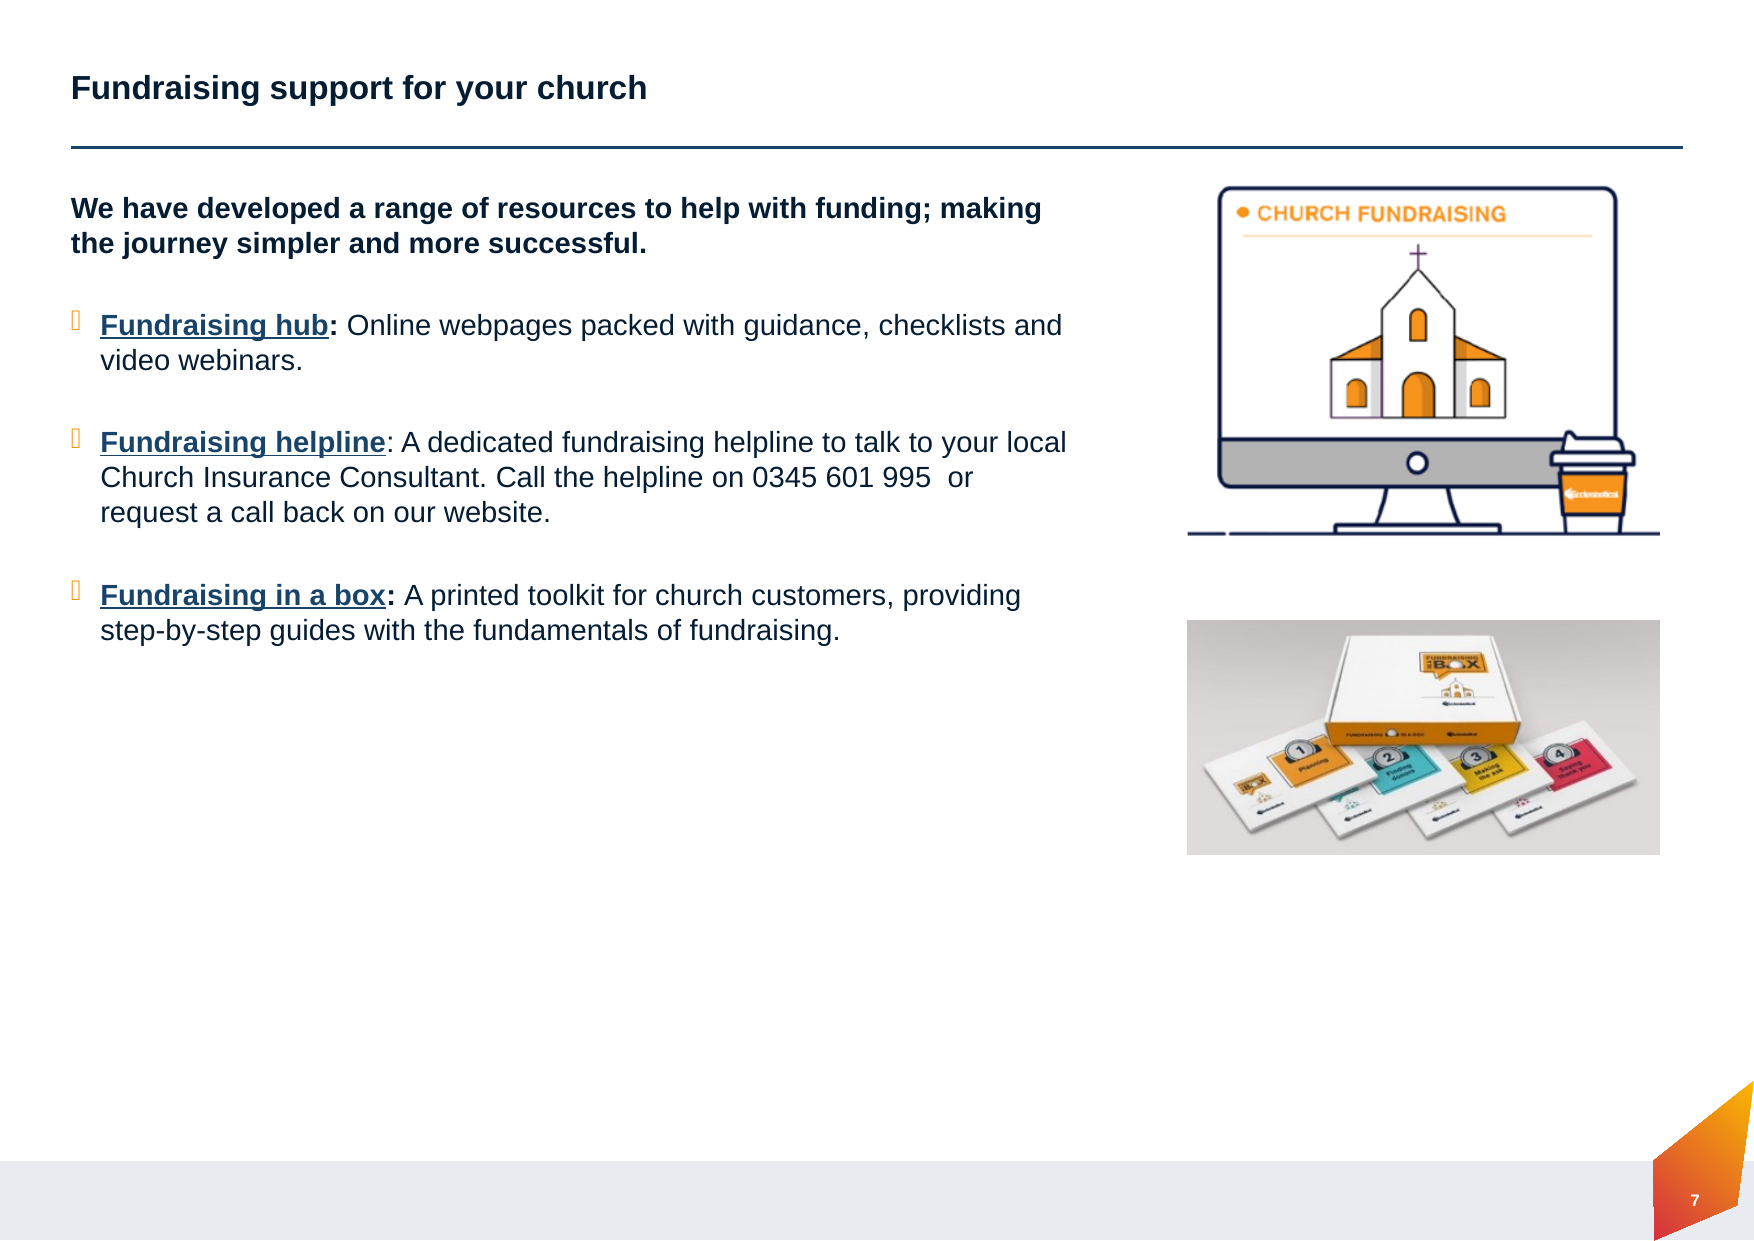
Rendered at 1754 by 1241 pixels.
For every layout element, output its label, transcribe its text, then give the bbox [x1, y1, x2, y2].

slide_number 7 [1653, 1189, 1737, 1211]
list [1187, 177, 1660, 545]
picture [1187, 620, 1660, 855]
list We have developed a range of resources to help with funding; making the journey simpler and more successful. Fundraising hub: Online webpages packed with guidance, checklists and video webinars. Fundraising helpline: A dedicated fundraising helpline to talk to your local Church Insurance Consultant. Call the helpline on 0345 601 995 or request a call back on our website. Fundraising in a box: A printed toolkit for church customers, providing step-by-step guides with the fundamentals of fundraising. [70, 188, 1069, 1134]
title Fundraising support for your church [70, 70, 1684, 148]
